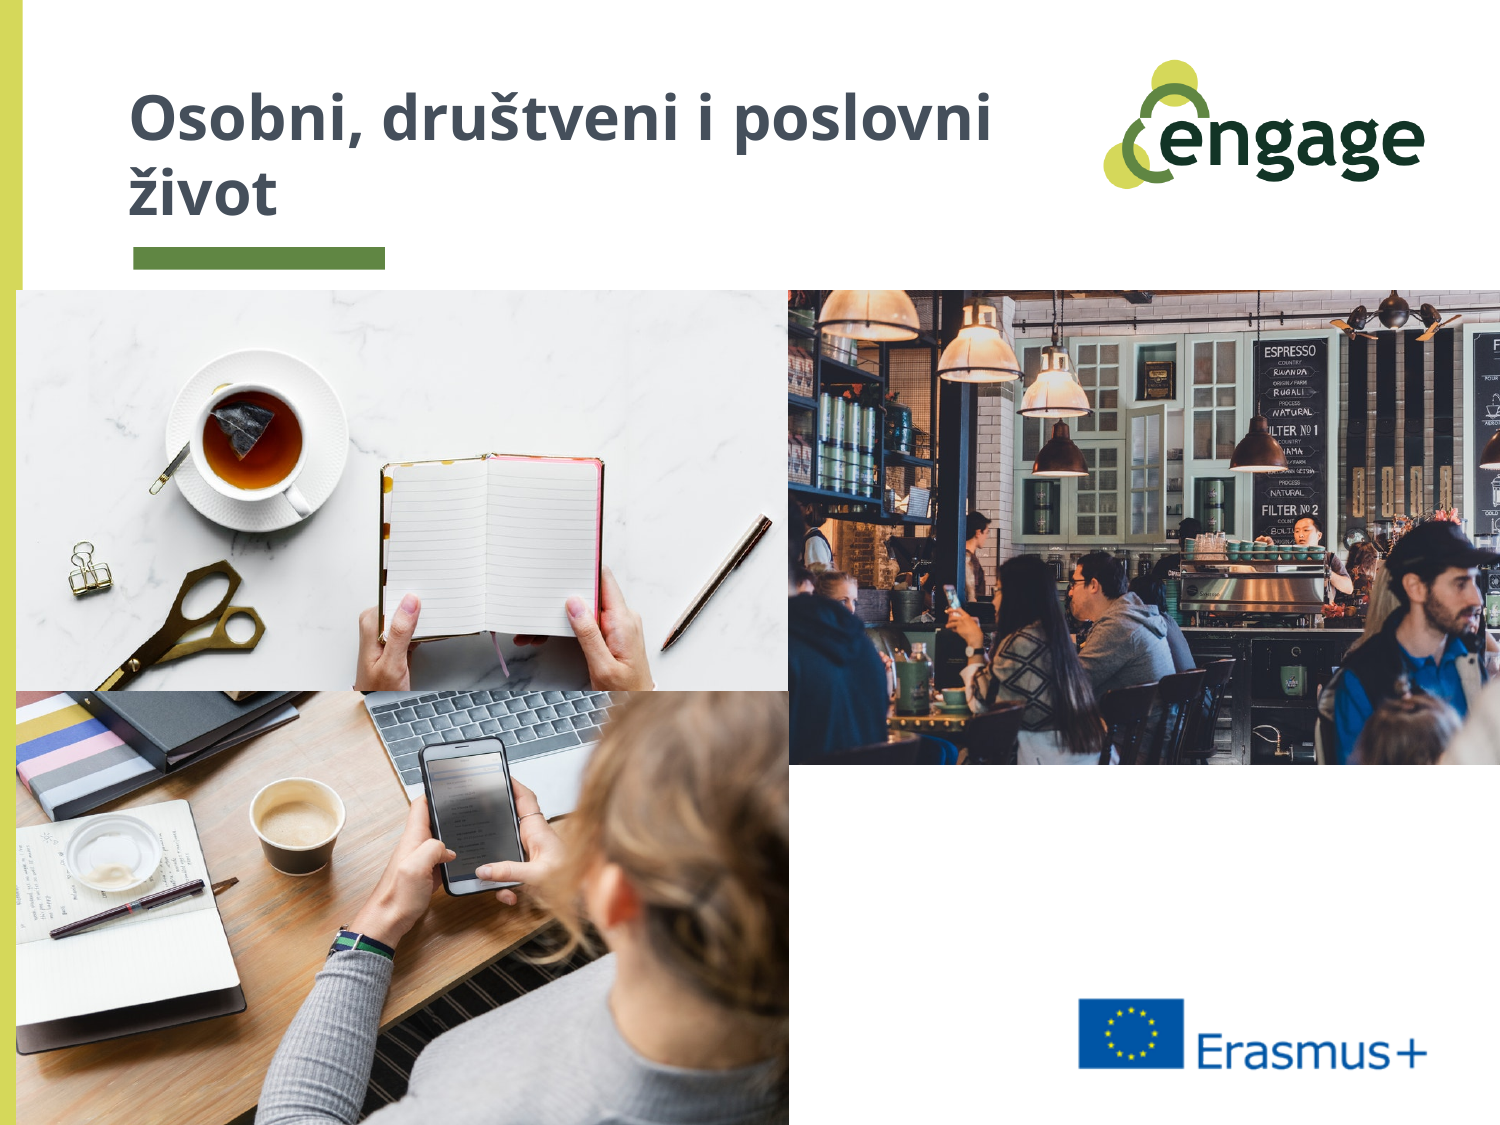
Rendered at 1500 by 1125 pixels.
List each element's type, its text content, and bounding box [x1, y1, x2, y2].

title Osobni, društveni i poslovni život [113, 39, 1068, 243]
picture [1081, 37, 1448, 212]
picture [16, 289, 1500, 1125]
picture [1058, 978, 1448, 1090]
